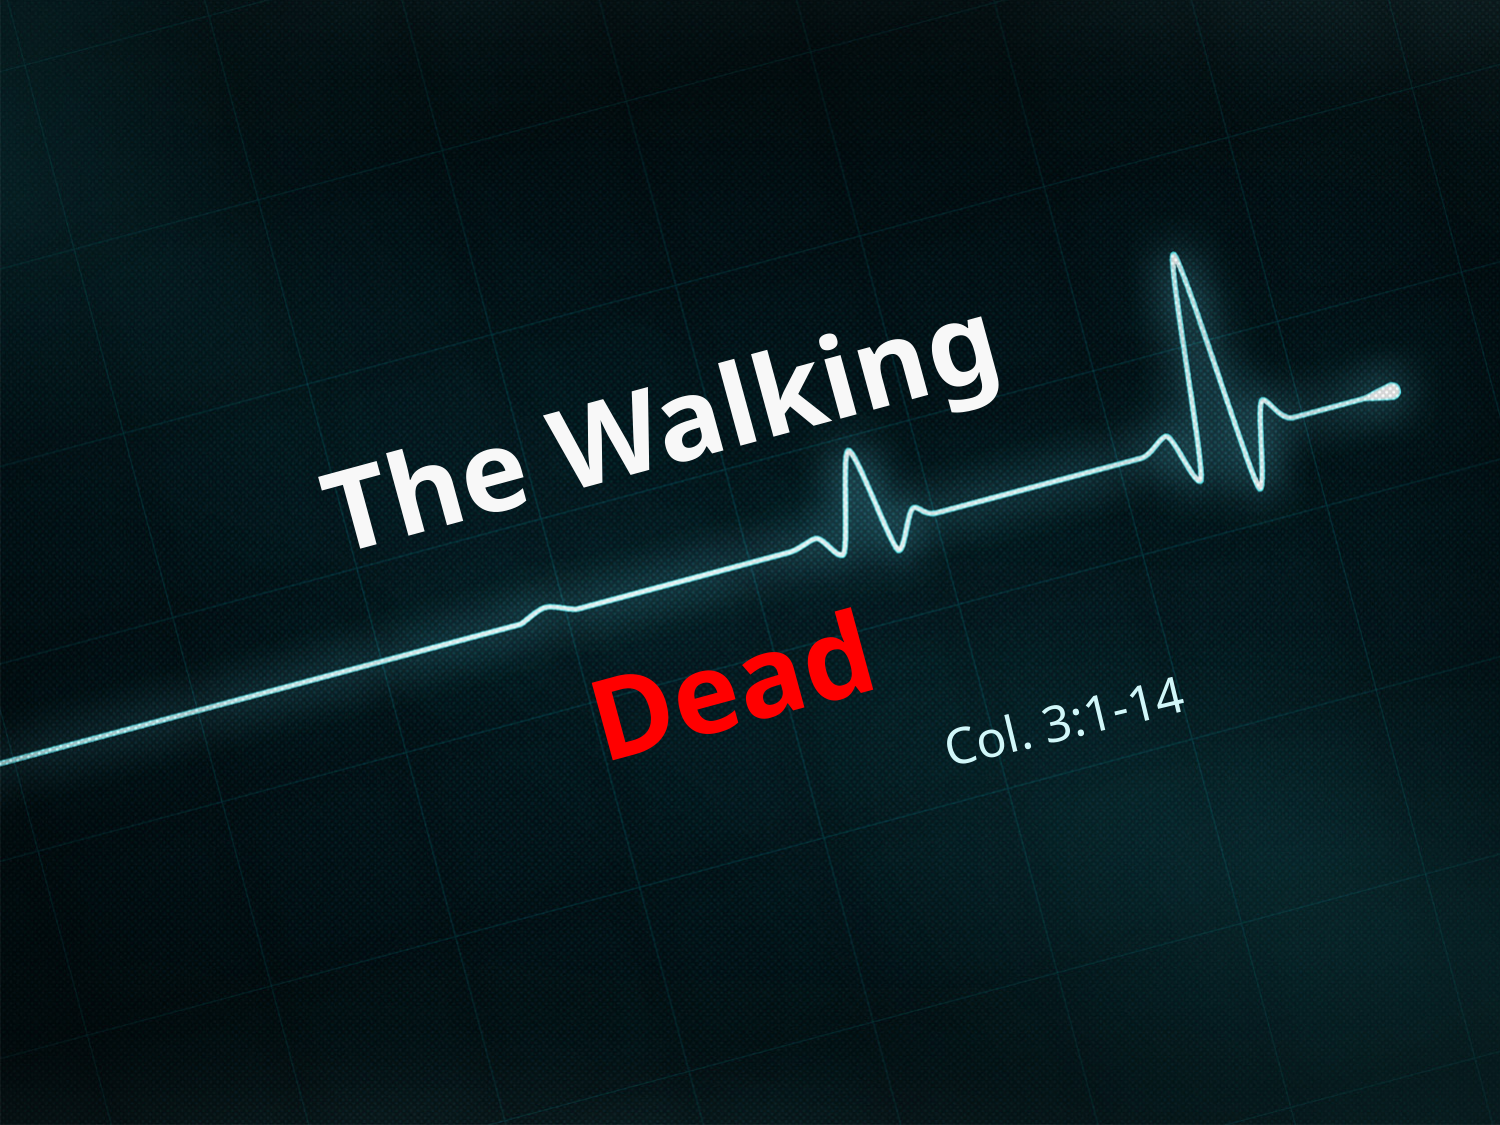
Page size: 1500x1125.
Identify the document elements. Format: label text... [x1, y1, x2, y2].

picture [0, 0, 1500, 1125]
title The Walking Dead [266, 199, 1124, 904]
list Col. 3:1-14 [895, 609, 1251, 831]
